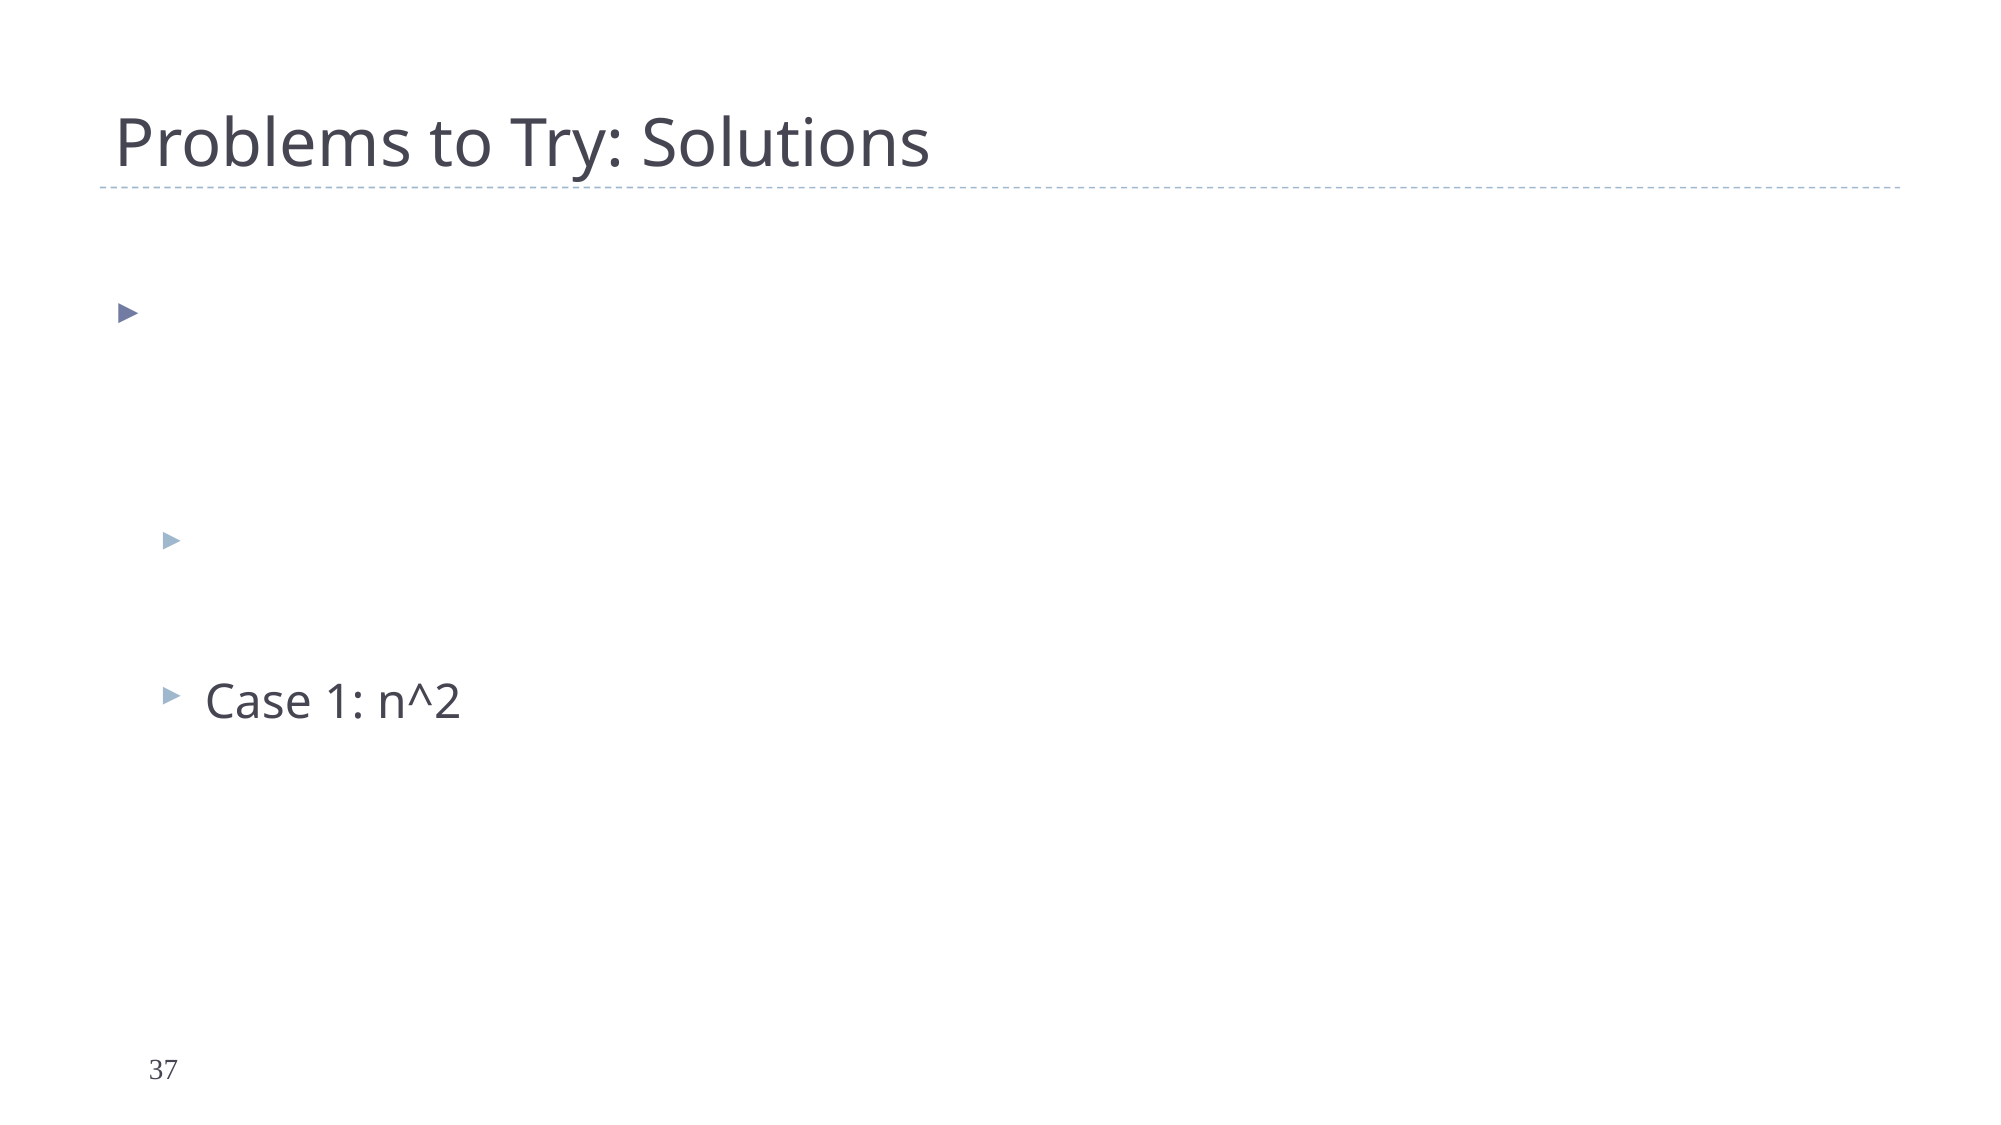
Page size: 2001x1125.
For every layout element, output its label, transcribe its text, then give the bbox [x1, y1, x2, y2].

title Problems to Try: Solutions [99, 24, 1900, 188]
slide_number 37 [133, 1042, 568, 1103]
